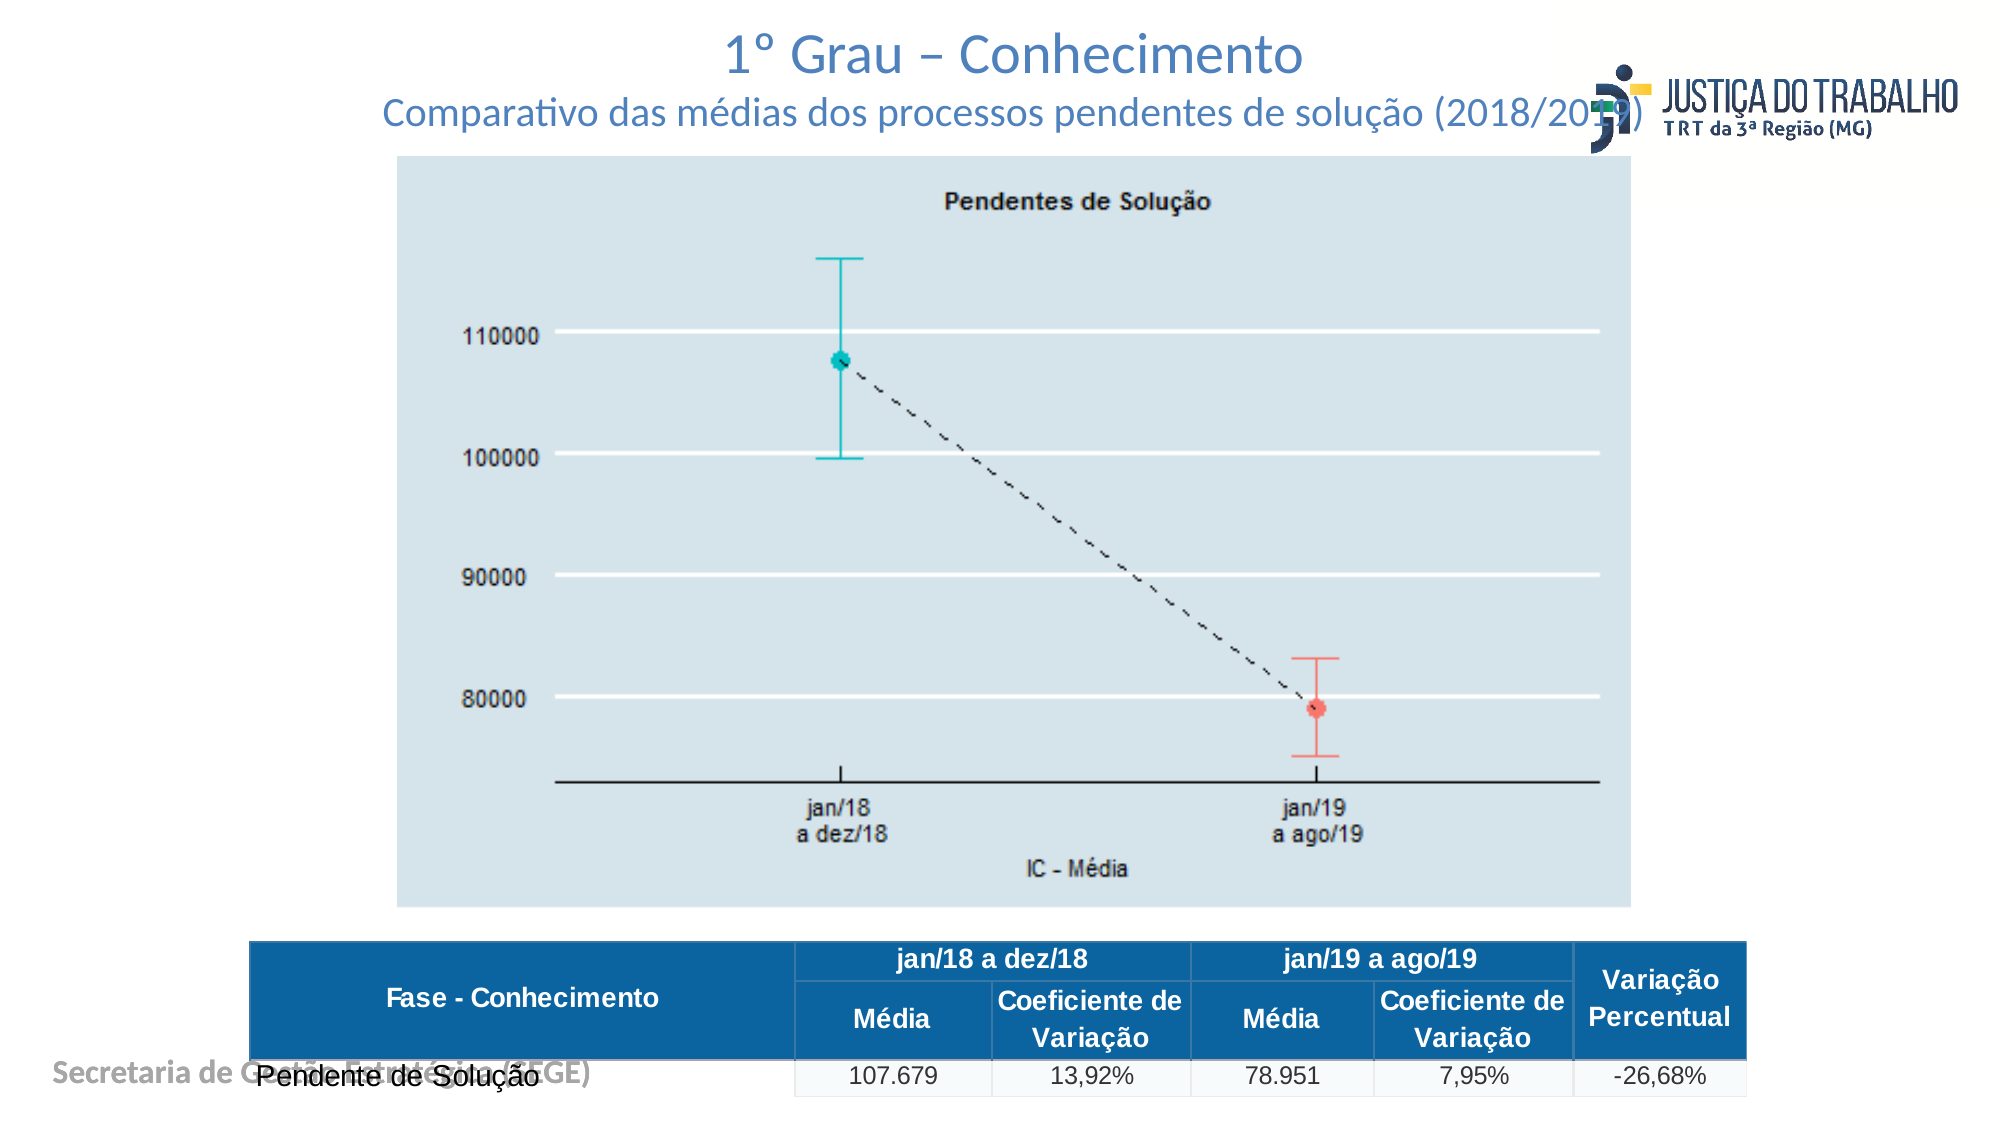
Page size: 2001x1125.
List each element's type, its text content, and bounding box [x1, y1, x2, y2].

picture [397, 0, 2000, 910]
picture [248, 940, 1749, 1099]
text_box [249, 916, 1750, 978]
text_box 1º Grau – Conhecimento Comparativo das médias dos processos pendentes de solução (2018/2019) [263, 0, 1764, 128]
